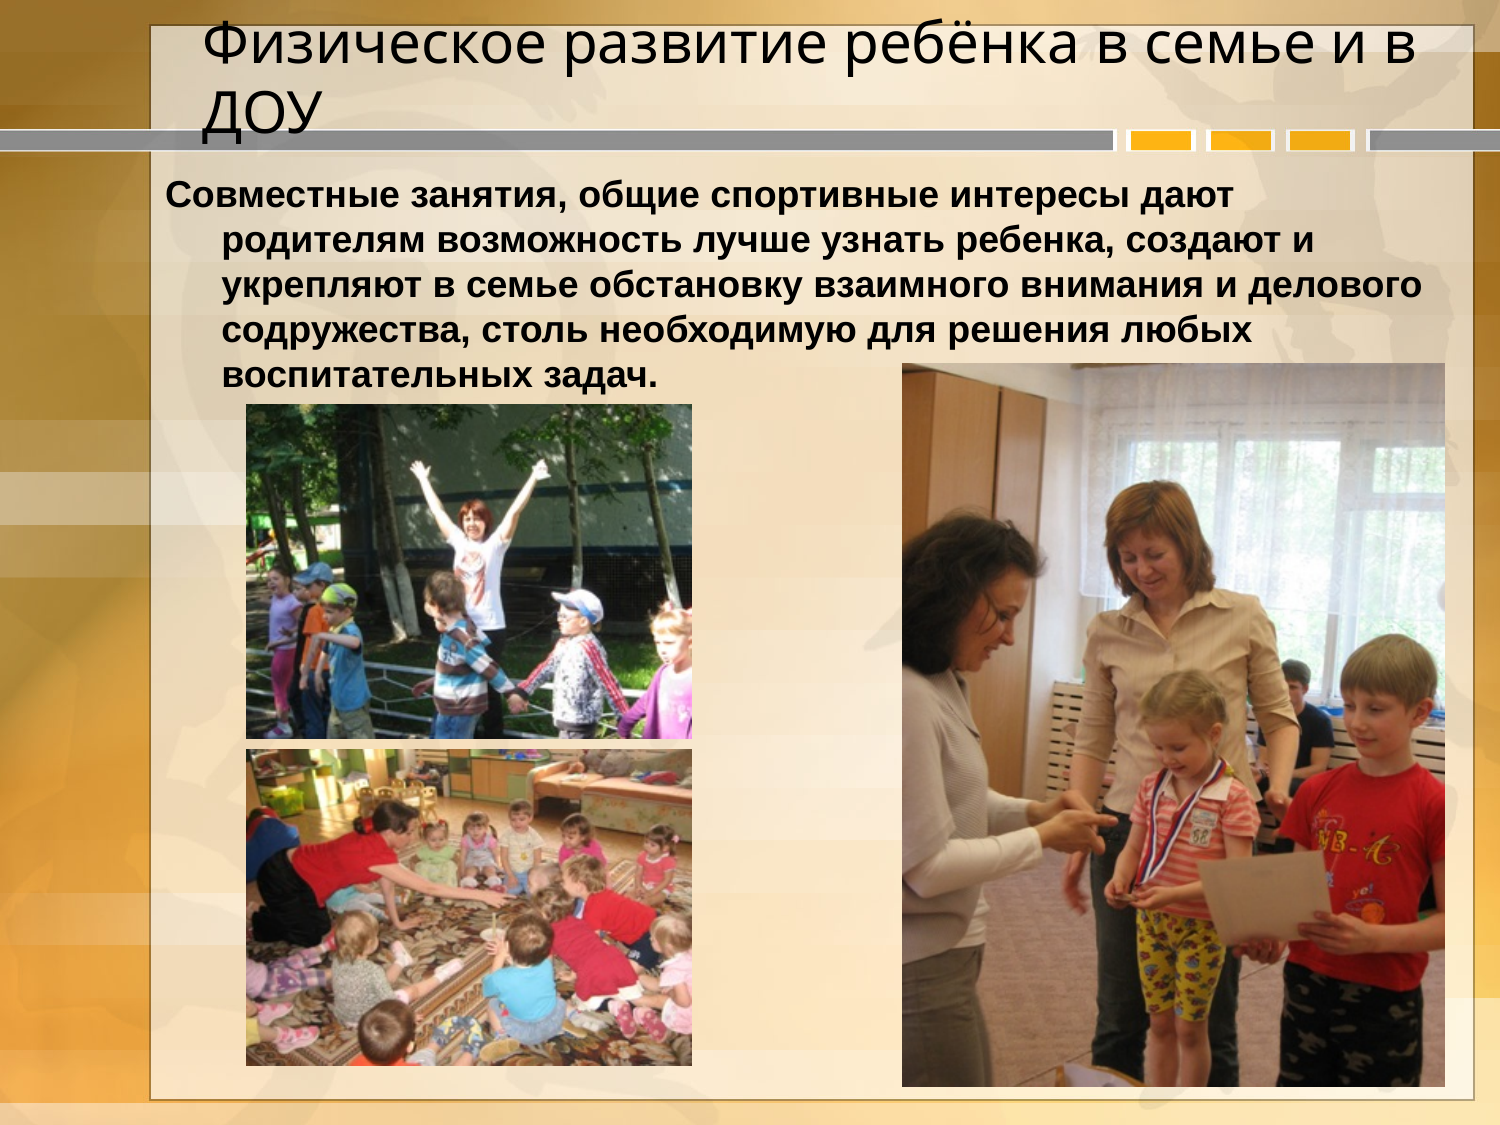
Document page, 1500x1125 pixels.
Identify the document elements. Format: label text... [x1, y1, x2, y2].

list Совместные занятия, общие спортивные интересы дают родителям возможность лучше узнать ребенка, создают и укрепляют в семье обстановку взаимного внимания и делового содружества, столь необходимую для решения любых воспитательных задач. [149, 162, 1463, 1051]
title Физическое развитие ребёнка в семье и в ДОУ [187, 0, 1500, 151]
picture [0, 0, 1500, 1125]
